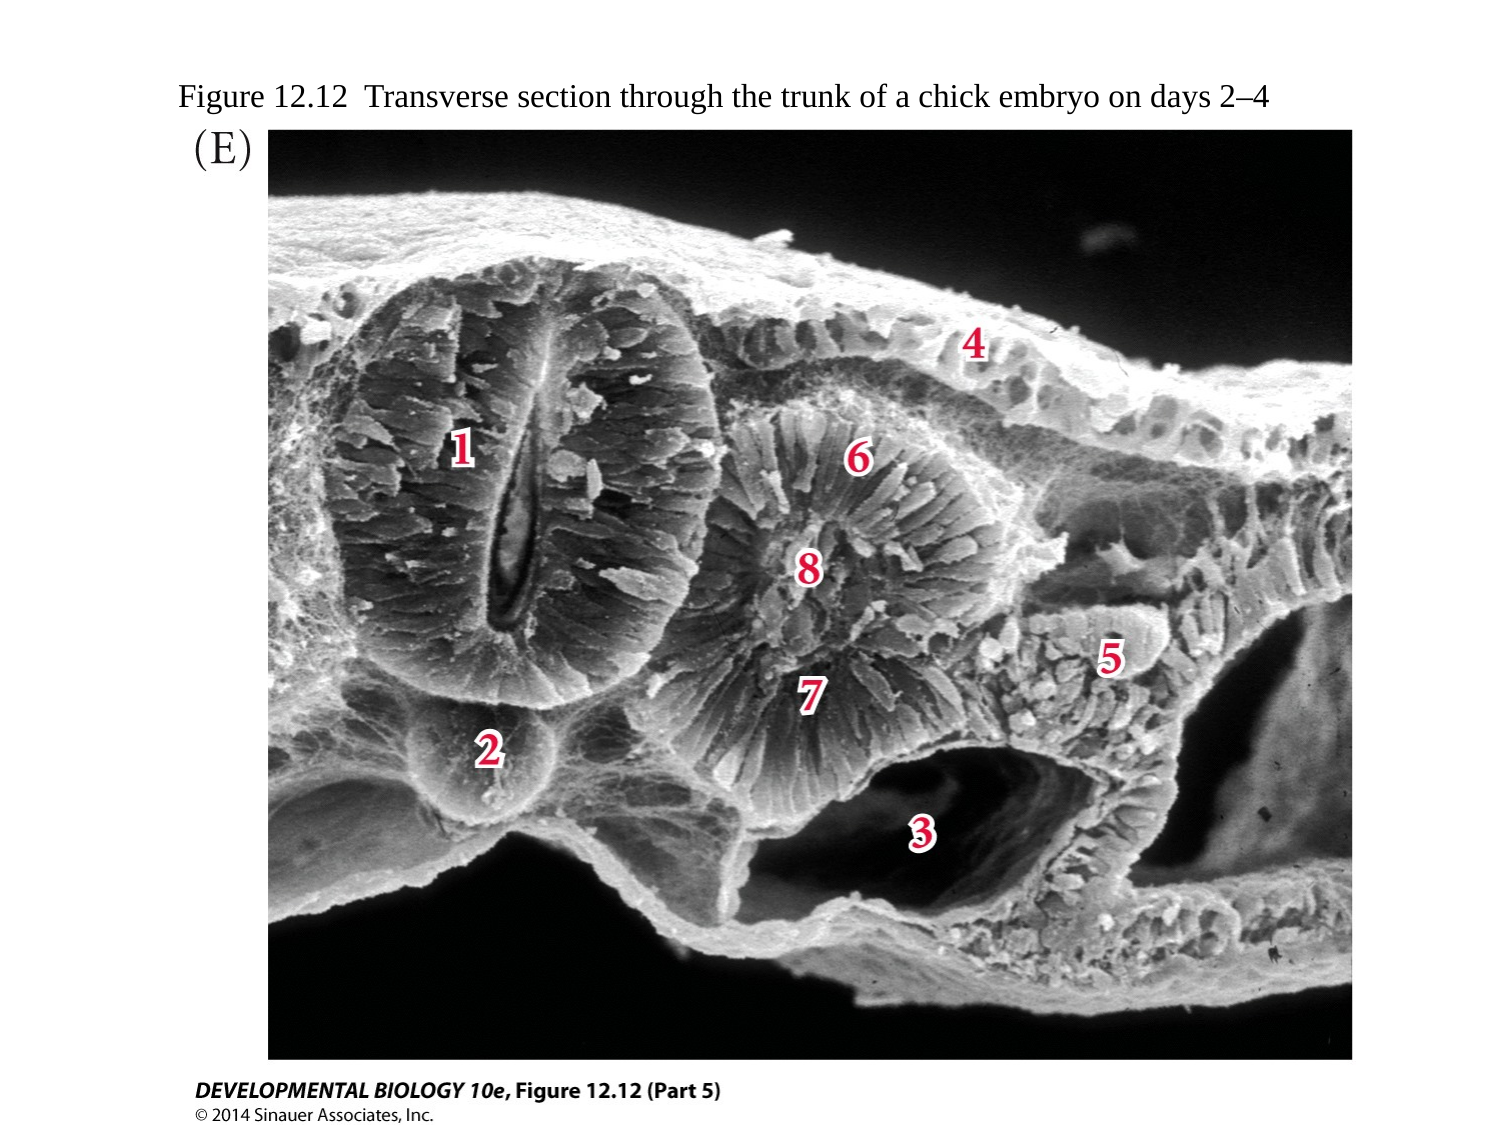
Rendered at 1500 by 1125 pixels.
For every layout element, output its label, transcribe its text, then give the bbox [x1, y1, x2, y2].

picture [187, 120, 1361, 1125]
title Figure 12.12 Transverse section through the trunk of a chick embryo on days 2–4 [87, 0, 1363, 188]
